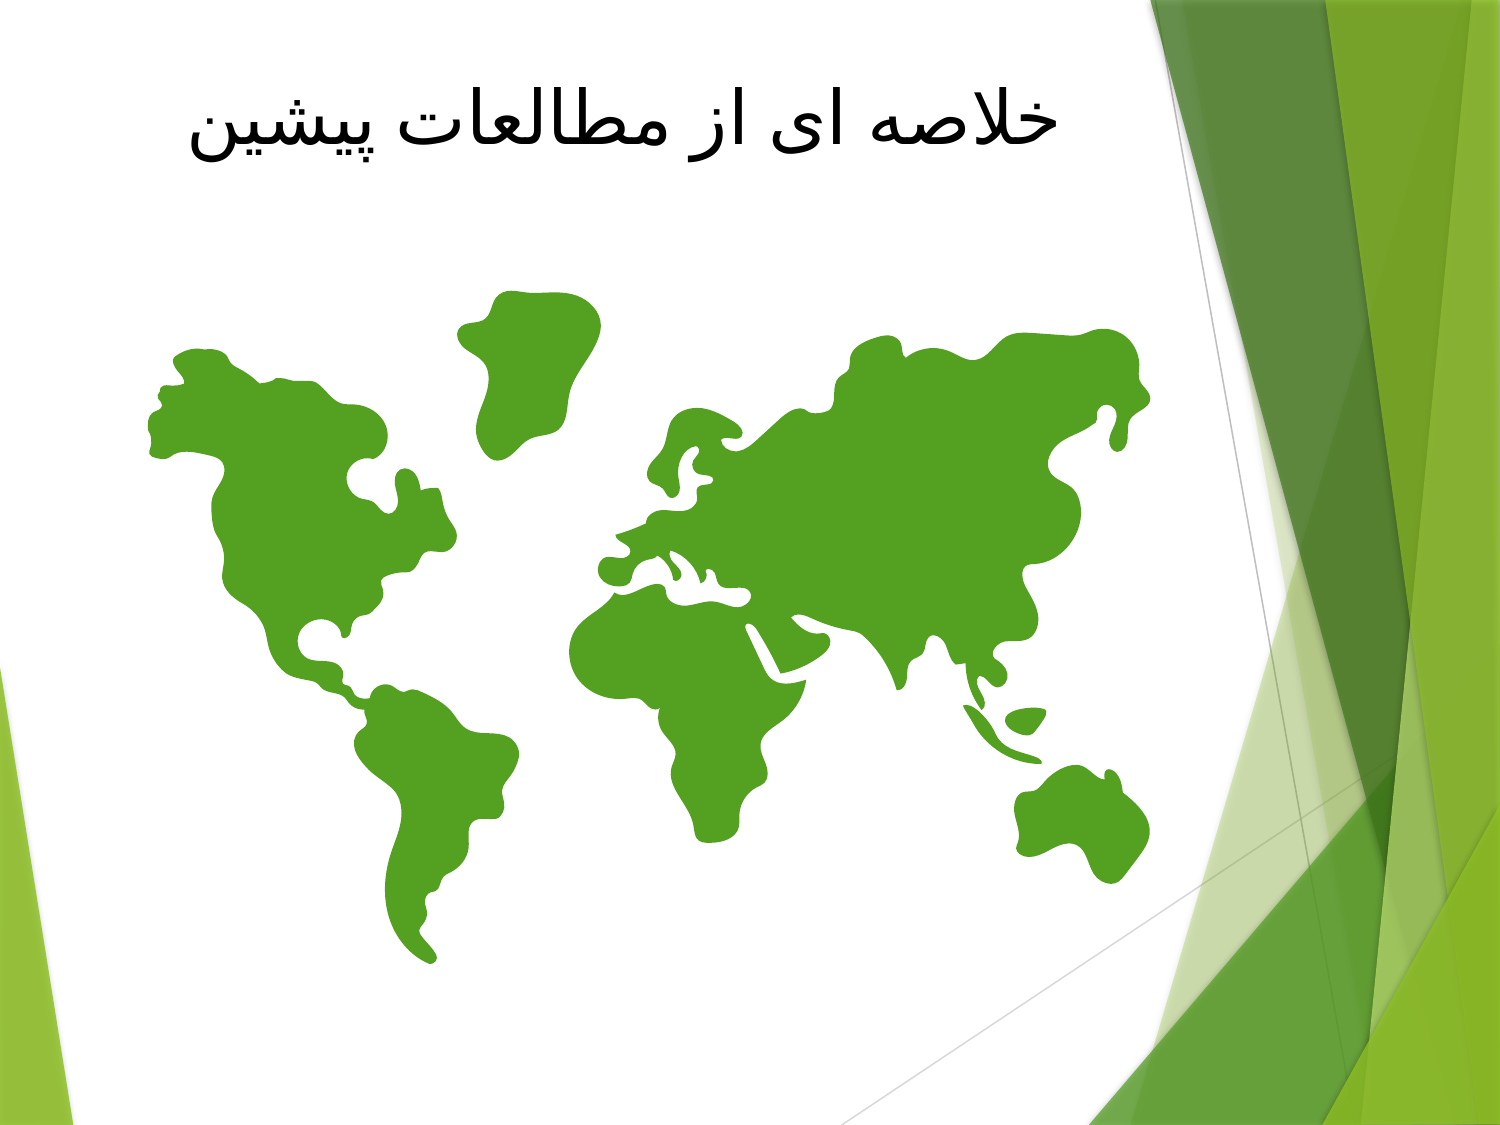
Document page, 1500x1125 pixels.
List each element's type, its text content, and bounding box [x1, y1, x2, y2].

title خلاصه ای از مطالعات پیشین [171, 62, 1247, 224]
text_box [146, 290, 1153, 965]
